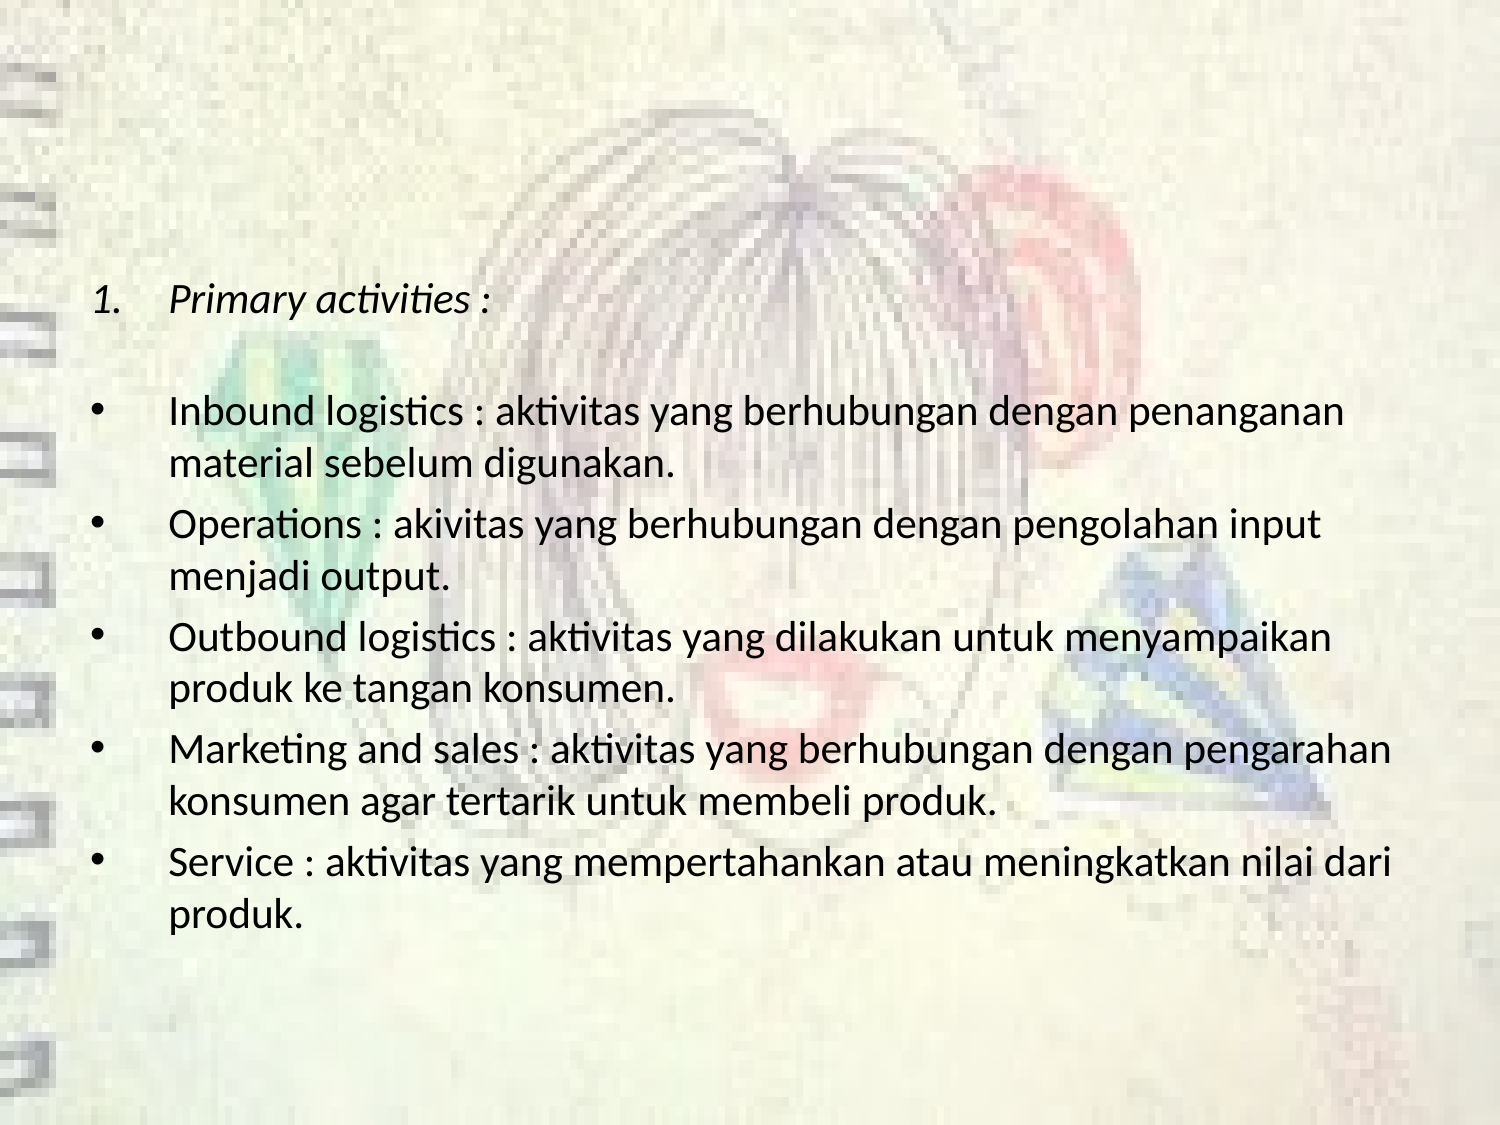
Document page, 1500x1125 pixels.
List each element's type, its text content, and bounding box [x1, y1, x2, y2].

list Primary activities : Inbound logistics : aktivitas yang berhubungan dengan penanganan material sebelum digunakan. Operations : akivitas yang berhubungan dengan pengolahan input menjadi output. Outbound logistics : aktivitas yang dilakukan untuk menyampaikan produk ke tangan konsumen. Marketing and sales : aktivitas yang berhubungan dengan pengarahan konsumen agar tertarik untuk membeli produk. Service : aktivitas yang mempertahankan atau meningkatkan nilai dari produk. [75, 262, 1425, 1005]
